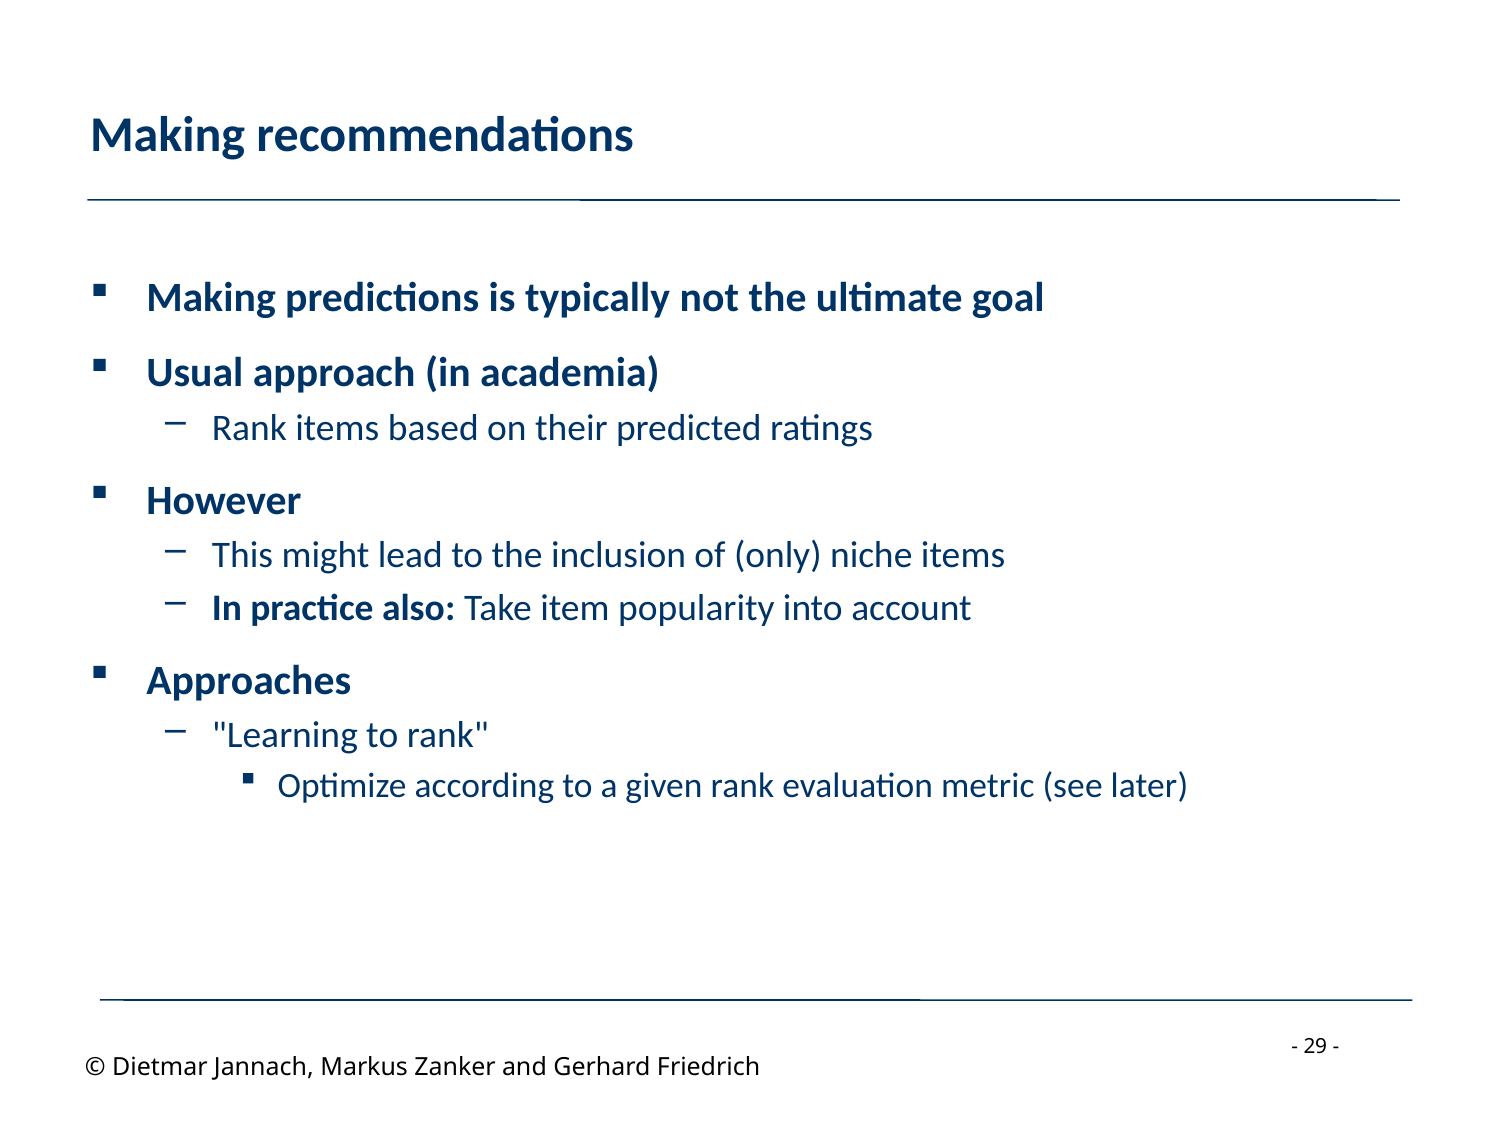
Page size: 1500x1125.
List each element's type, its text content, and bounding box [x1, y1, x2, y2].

list Making predictions is typically not the ultimate goal Usual approach (in academia) Rank items based on their predicted ratings However This might lead to the inclusion of (only) niche items In practice also: Take item popularity into account Approaches "Learning to rank" Optimize according to a given rank evaluation metric (see later) [74, 262, 1426, 1006]
title Making recommendations [74, 37, 1426, 226]
